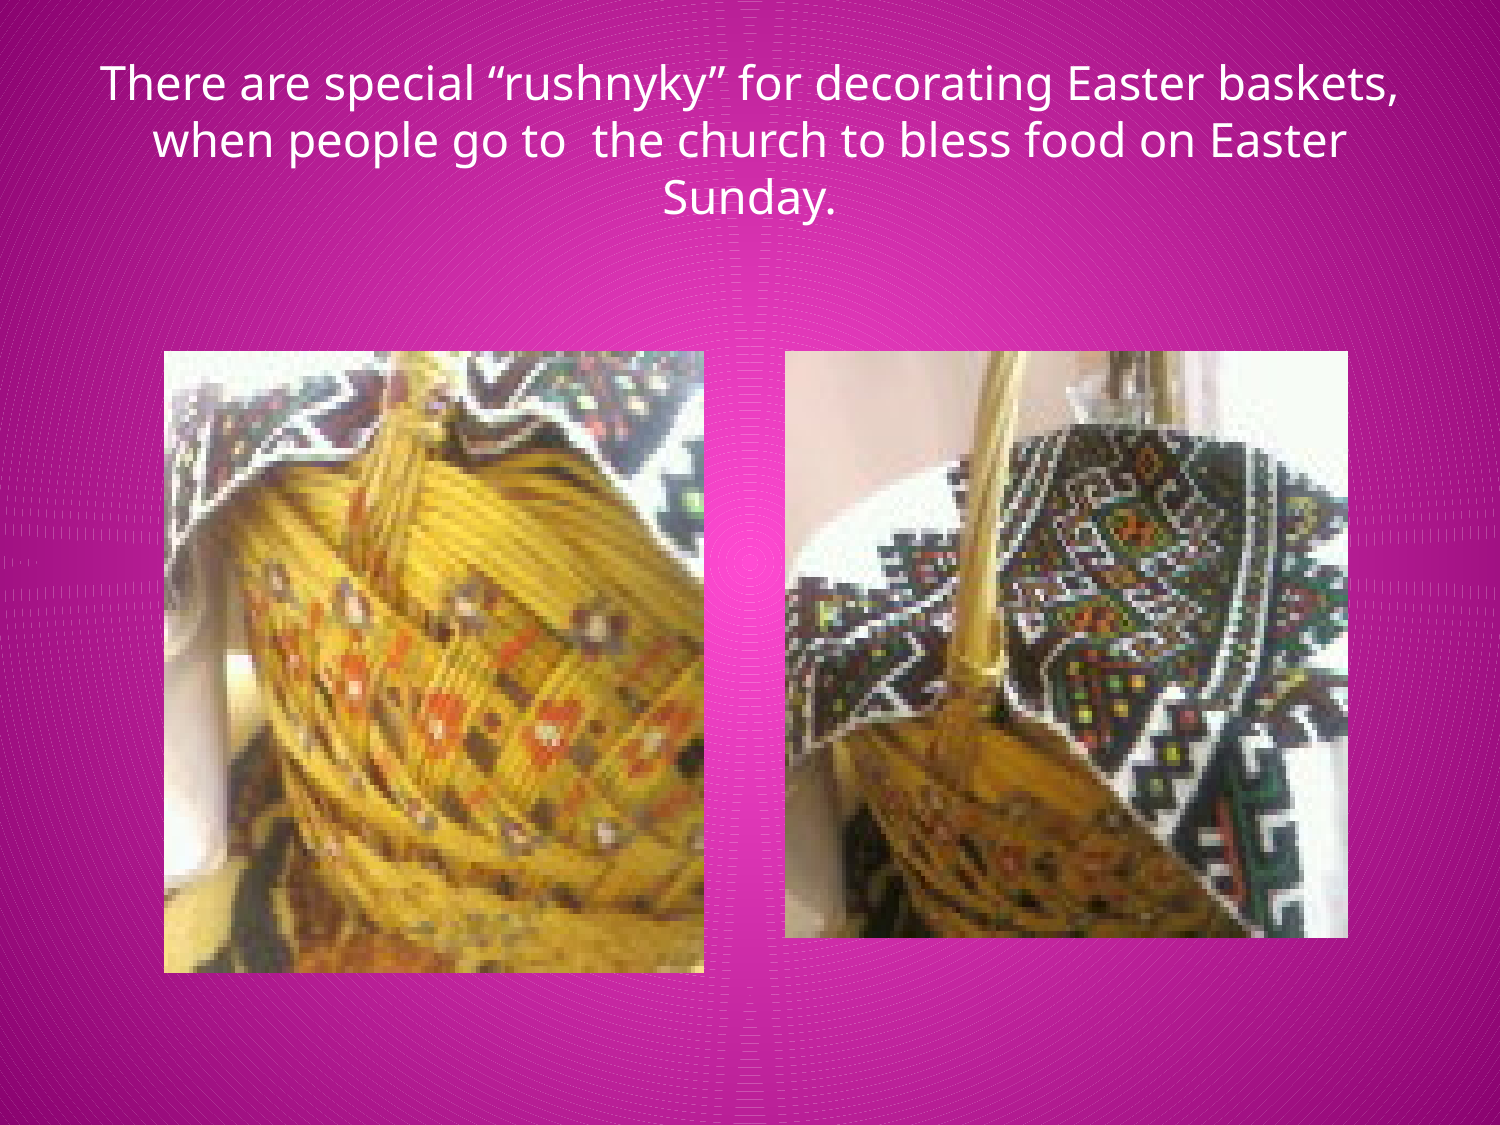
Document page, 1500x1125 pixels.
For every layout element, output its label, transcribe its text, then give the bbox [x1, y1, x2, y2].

title There are special “rushnyky” for decorating Easter baskets, when people go to the church to bless food on Easter Sunday. [75, 45, 1425, 233]
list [784, 351, 1348, 938]
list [163, 351, 704, 973]
